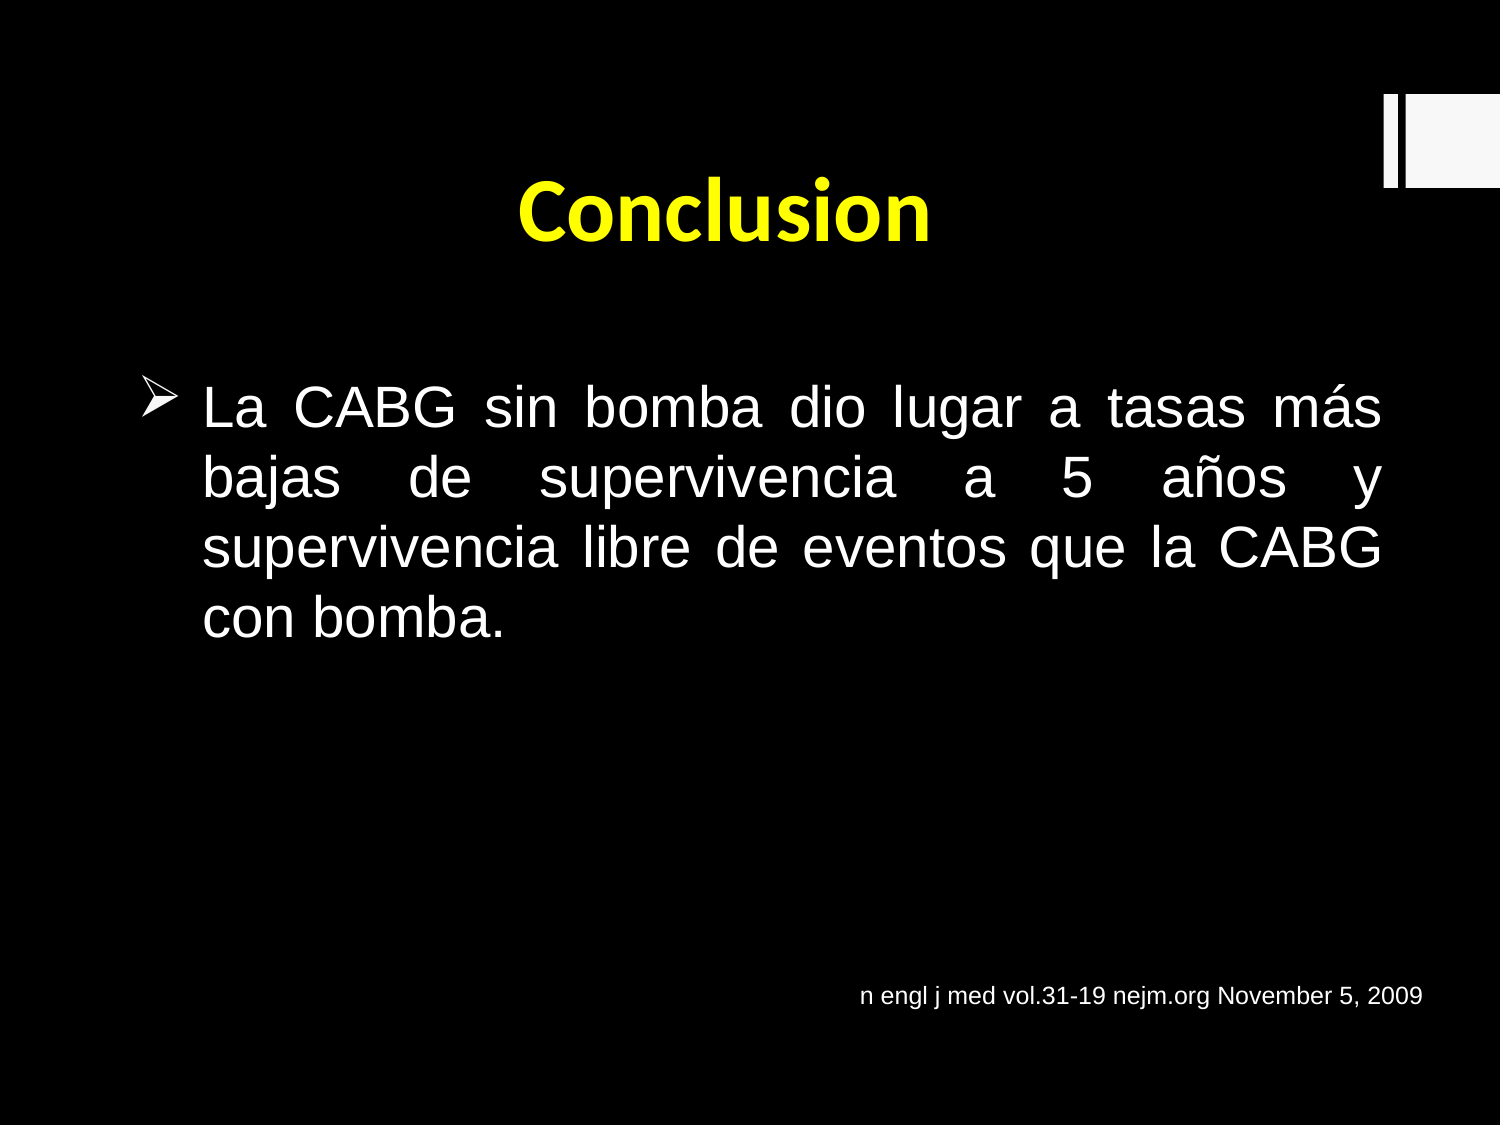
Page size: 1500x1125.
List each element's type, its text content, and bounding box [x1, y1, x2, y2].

text_box n engl j med vol.31-19 nejm.org November 5, 2009 [845, 972, 1471, 1017]
list La CABG sin bomba dio lugar a tasas más bajas de supervivencia a 5 años y supervivencia libre de eventos que la CABG con bomba. [114, 361, 1400, 943]
title Conclusion [135, 78, 1336, 268]
